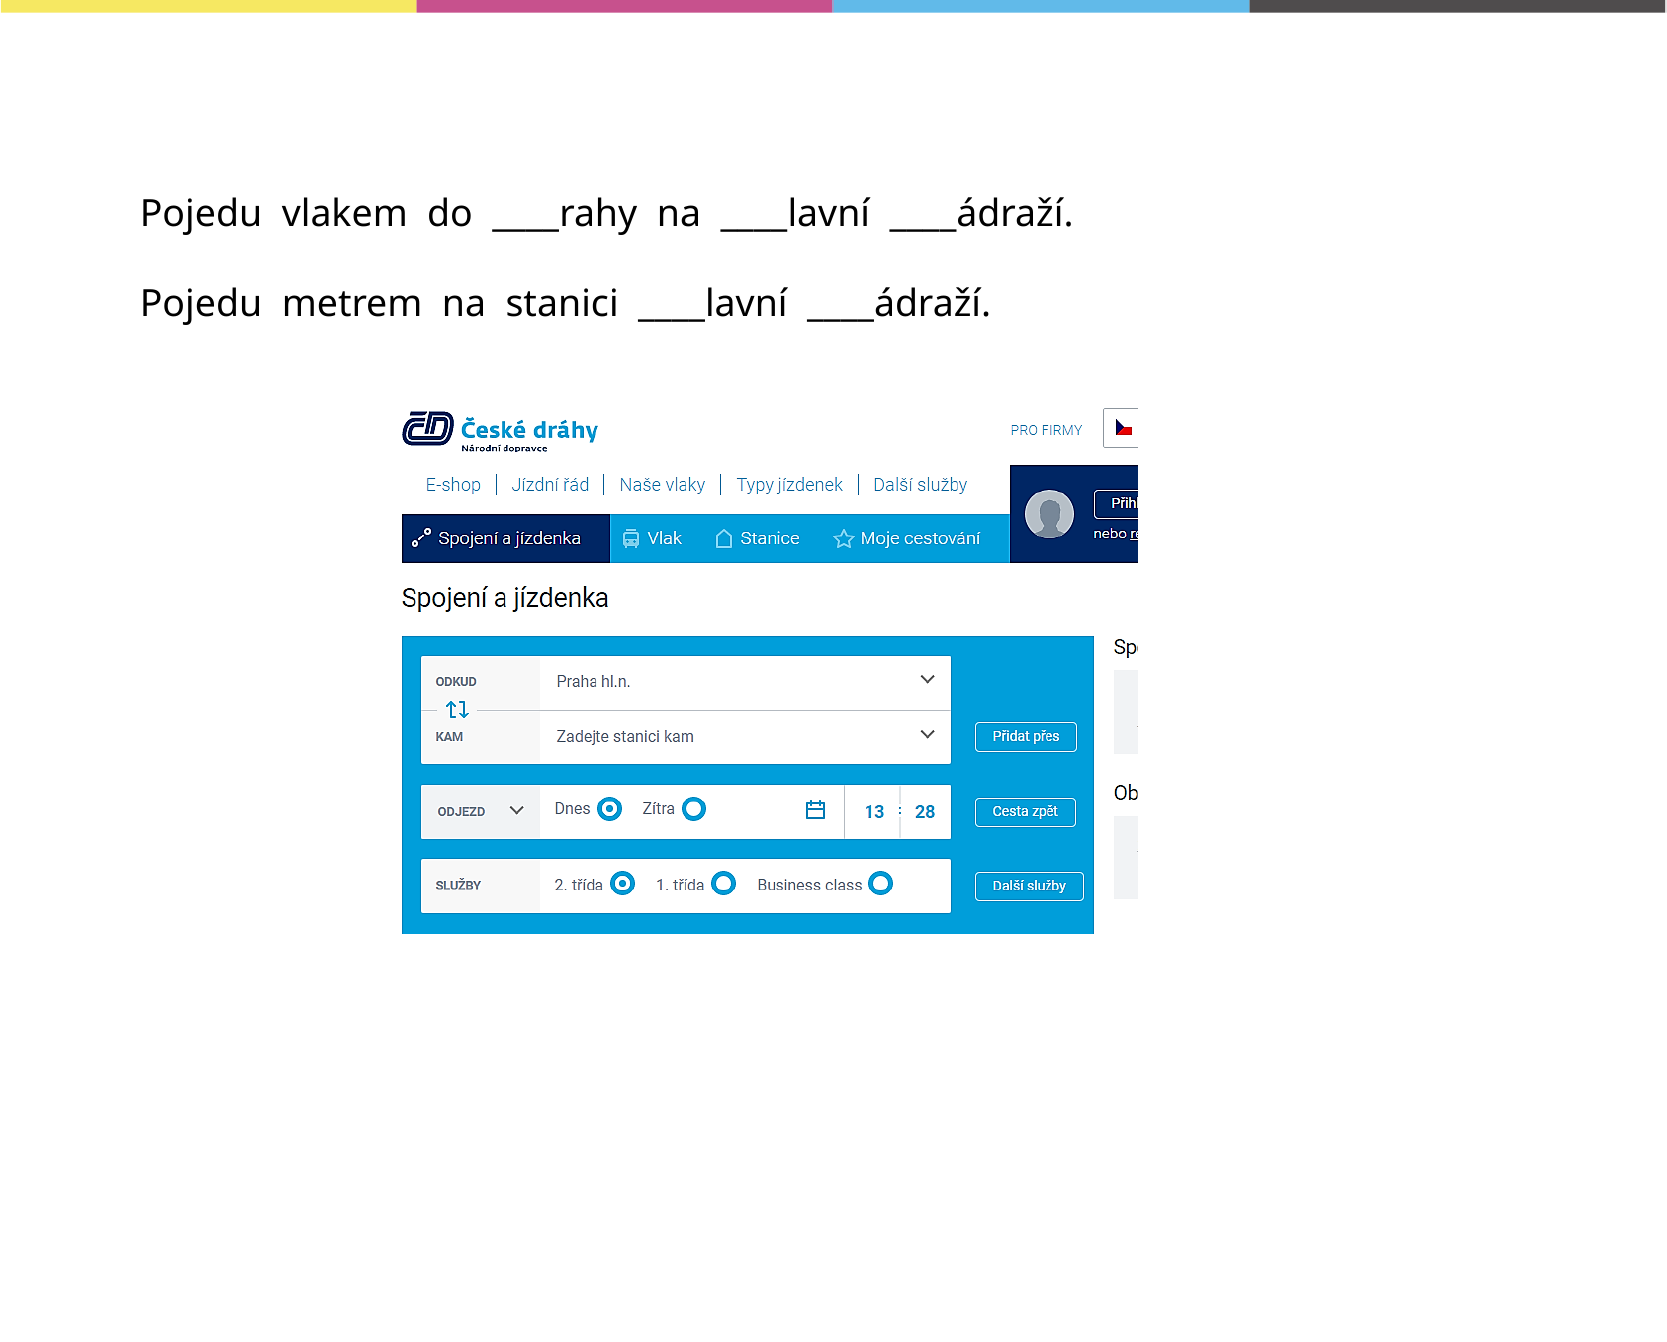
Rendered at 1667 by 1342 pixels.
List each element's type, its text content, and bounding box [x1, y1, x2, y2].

picture [422, 786, 950, 838]
picture [1045, 809, 1055, 813]
picture [422, 657, 950, 763]
picture [324, 403, 1138, 934]
picture [0, 0, 1667, 13]
text_box Pojedu vlakem do ____rahy na ____lavní ____ádraží. Pojedu metrem na stanici ____lavní ____ádraží. [124, 181, 1428, 331]
picture [422, 860, 950, 912]
